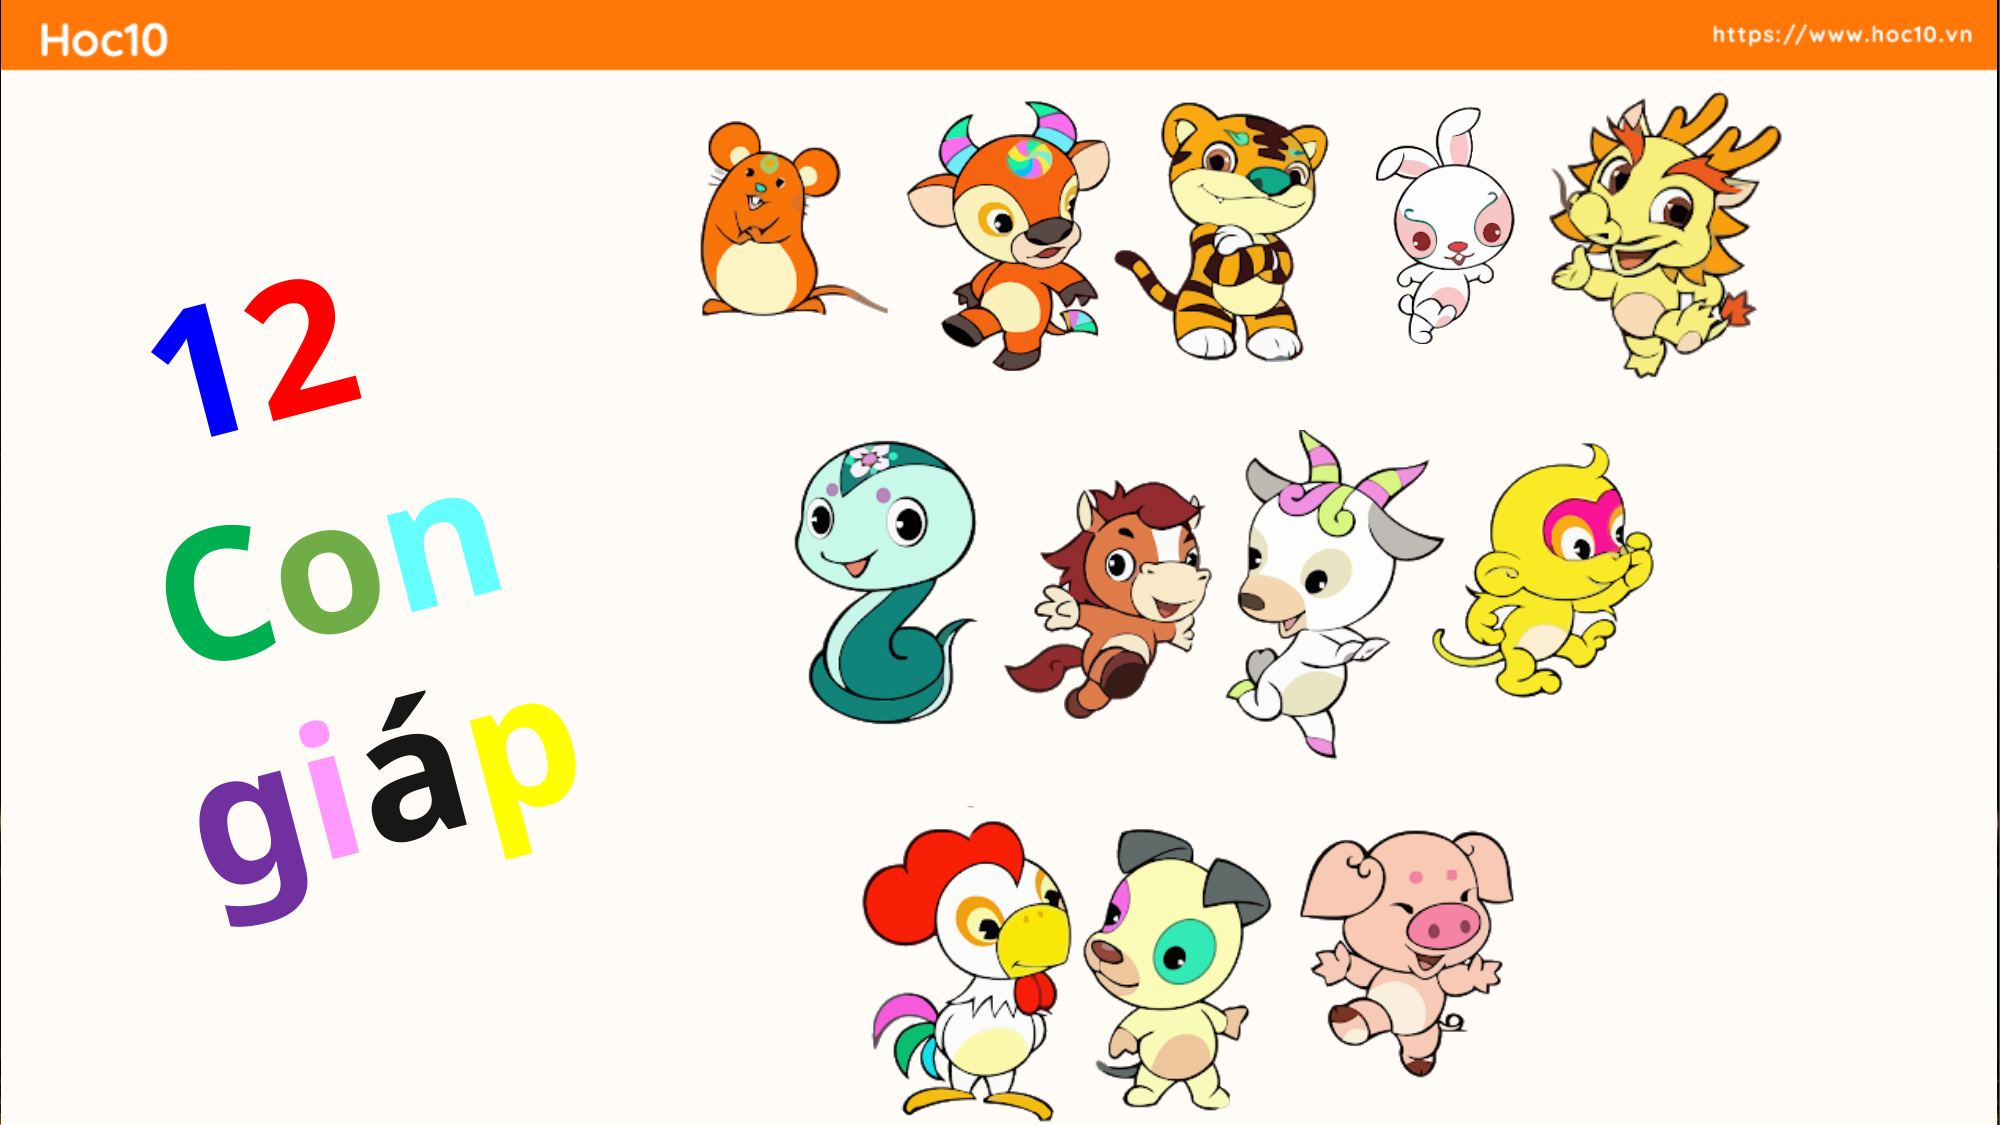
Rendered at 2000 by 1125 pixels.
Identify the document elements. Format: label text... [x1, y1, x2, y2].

picture [0, 0, 2000, 1125]
text_box 12 Con giáp [0, 164, 674, 954]
